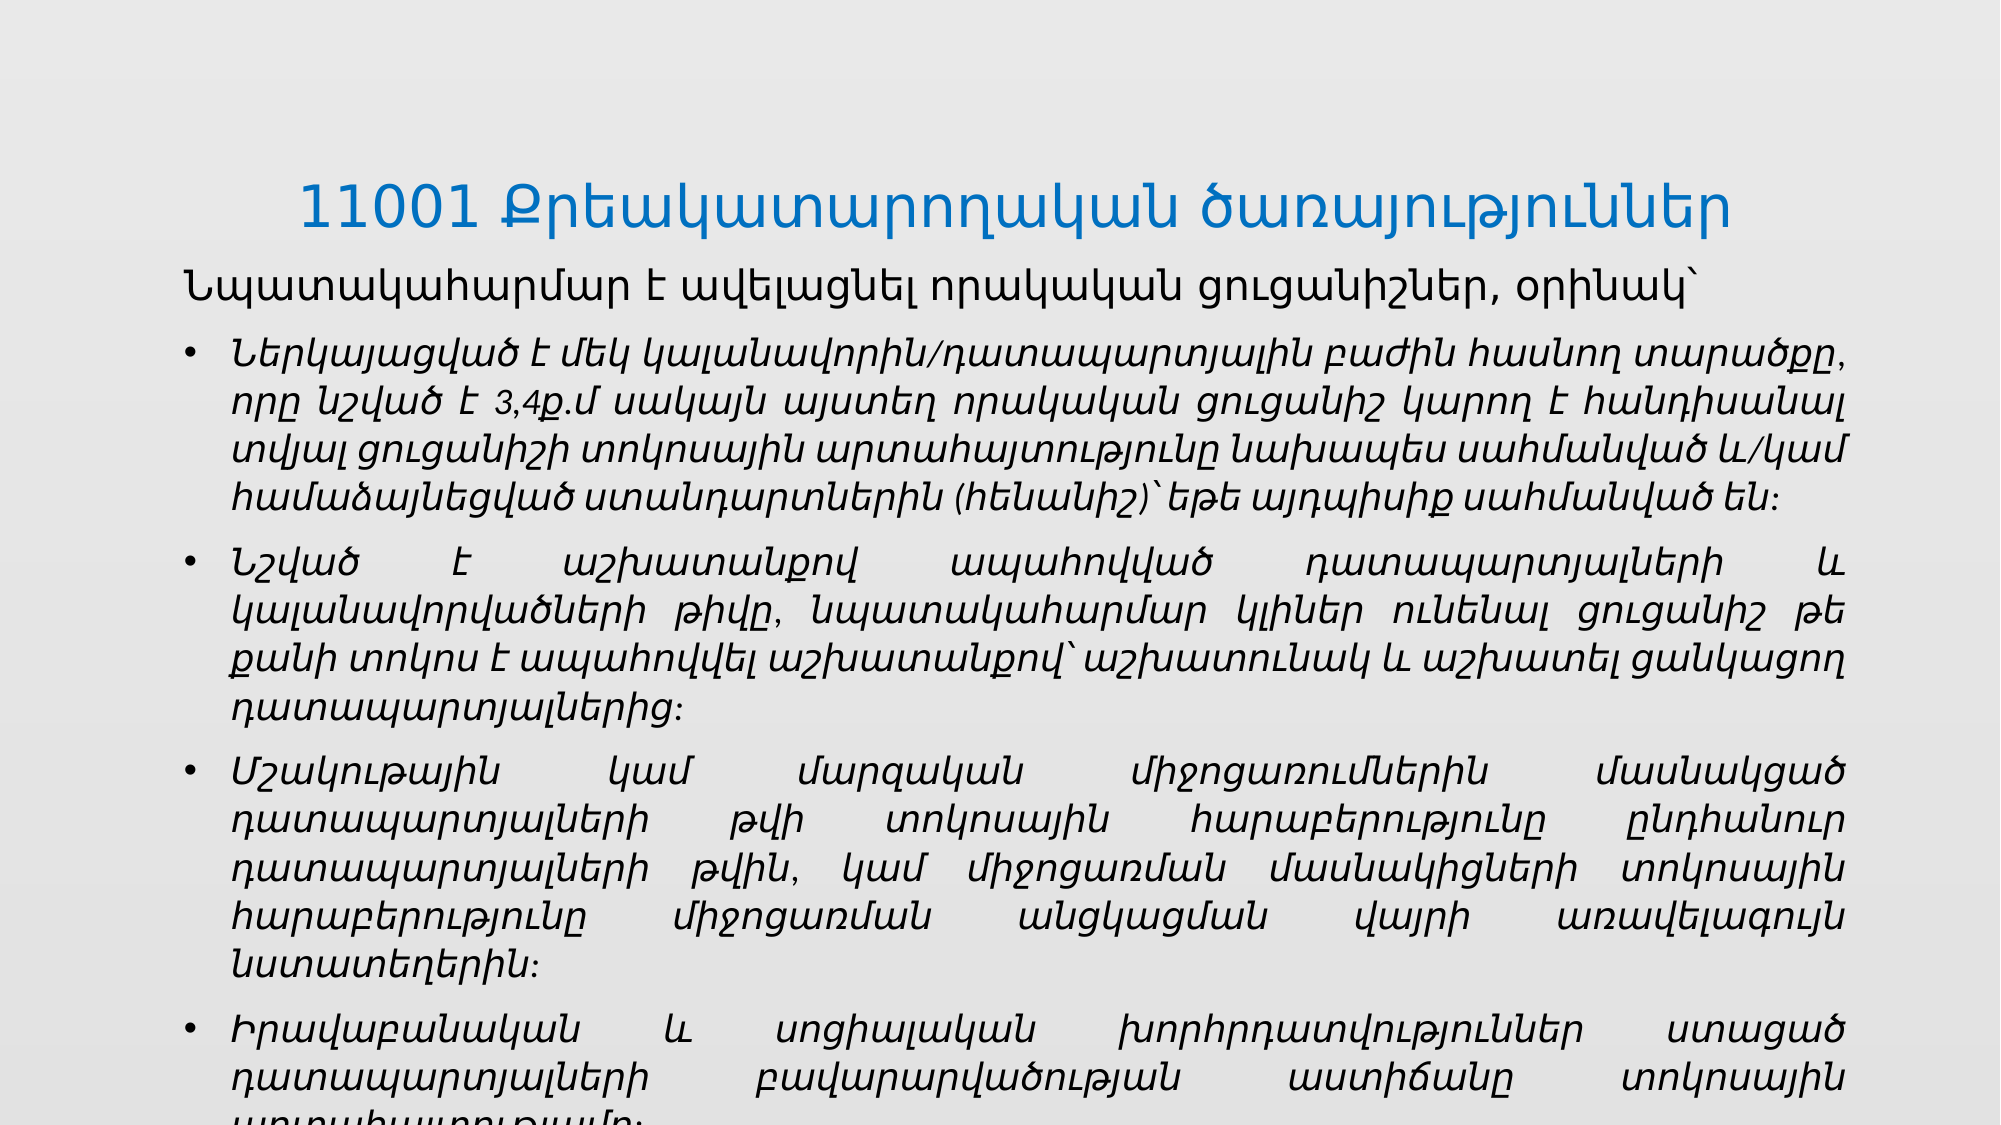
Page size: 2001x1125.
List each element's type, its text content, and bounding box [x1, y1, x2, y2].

text_box 11001 Քրեակատարողական ծառայություններ Նպատակահարմար է ավելացնել որակական ցուցանիշներ, օրինակ՝ Ներկայացված է մեկ կալանավորին/դատապարտյալին բաժին հասնող տարածքը, որը նշված է 3,4ք.մ սակայն այստեղ որակական ցուցանիշ կարող է հանդիսանալ տվյալ ցուցանիշի տոկոսային արտահայտությունը նախապես սահմանված և/կամ համաձայնեցված ստանդարտներին (հենանիշ)՝ եթե այդպիսիք սահմանված են: Նշված է աշխատանքով ապահովված դատապարտյալների և կալանավորվածների թիվը, նպատակահարմար կլիներ ունենալ ցուցանիշ թե քանի տոկոս է ապահովվել աշխատանքով՝ աշխատունակ և աշխատել ցանկացող դատապարտյալներից: Մշակութային կամ մարզական միջոցառումներին մասնակցած դատապարտյալների թվի տոկոսային հարաբերությունը ընդհանուր դատապարտյալների թվին, կամ միջոցառման մասնակիցների տոկոսային հարաբերությունը միջոցառման անցկացման վայրի առավելագույն նստատեղերին: Իրավաբանական և սոցիալական խորհրդատվություններ ստացած դատապարտյալների բավարարվածության աստիճանը տոկոսային արտահայտությամբ: [169, 156, 1863, 1125]
